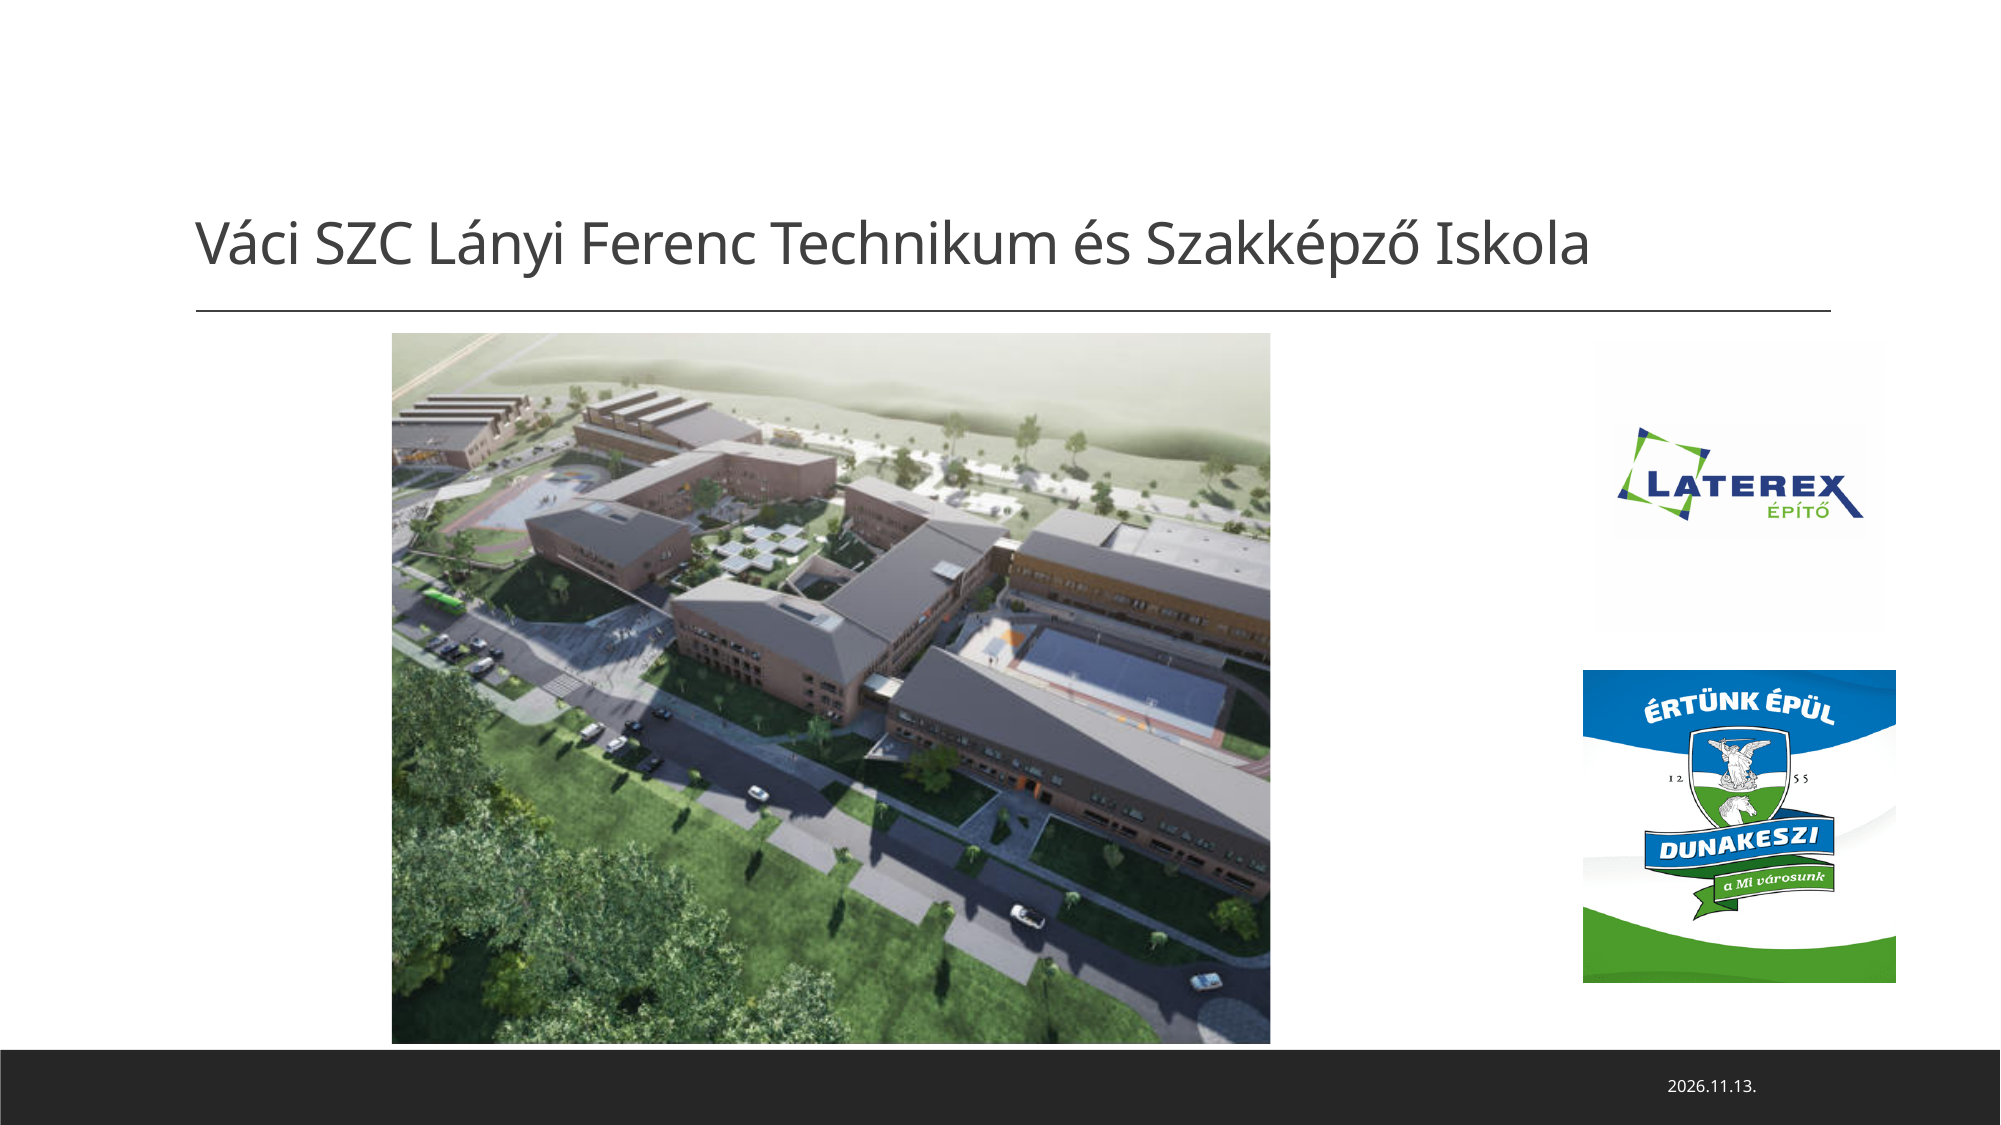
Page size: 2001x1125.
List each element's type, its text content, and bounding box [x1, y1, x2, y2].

picture [1582, 669, 1897, 984]
title Váci SZC Lányi Ferenc Technikum és Szakképző Iskola [180, 47, 1830, 285]
picture [391, 332, 1271, 1044]
slide_number 2023. 10. 12. [1348, 1057, 1773, 1118]
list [1593, 341, 1886, 634]
